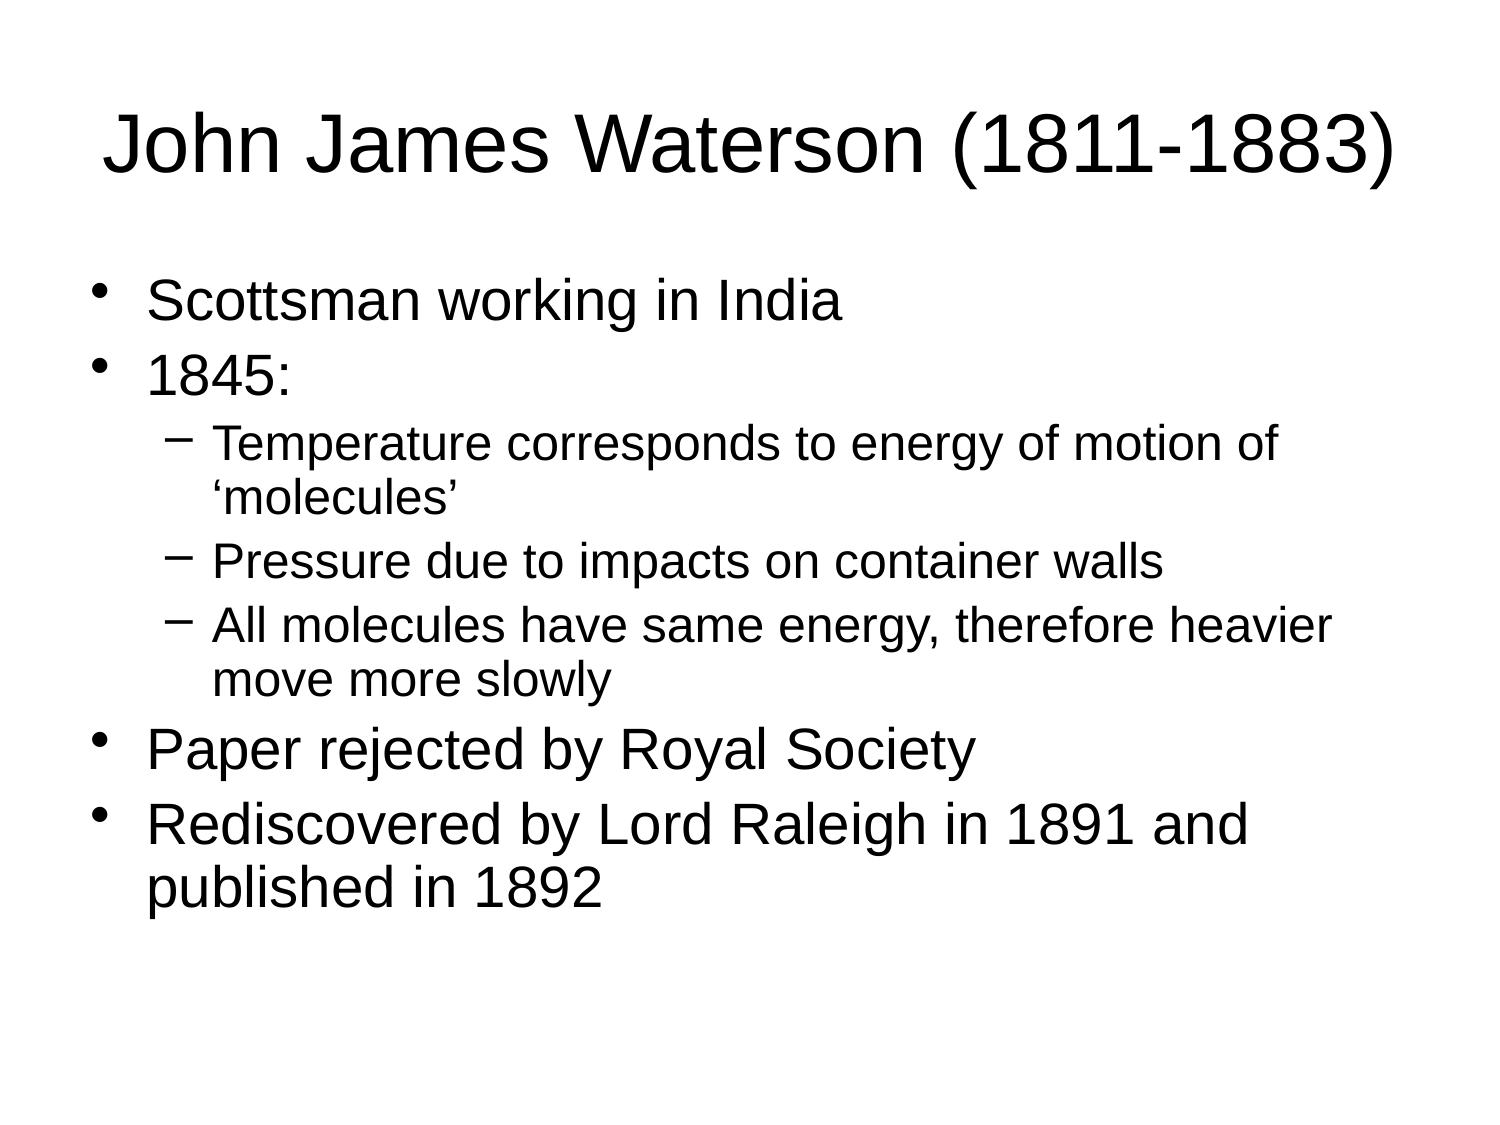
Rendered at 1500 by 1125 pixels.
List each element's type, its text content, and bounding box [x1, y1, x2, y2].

title John James Waterson (1811-1883) [74, 44, 1426, 233]
list Scottsman working in India 1845: Temperature corresponds to energy of motion of ‘molecules’ Pressure due to impacts on container walls All molecules have same energy, therefore heavier move more slowly Paper rejected by Royal Society Rediscovered by Lord Raleigh in 1891 and published in 1892 [74, 262, 1426, 1006]
